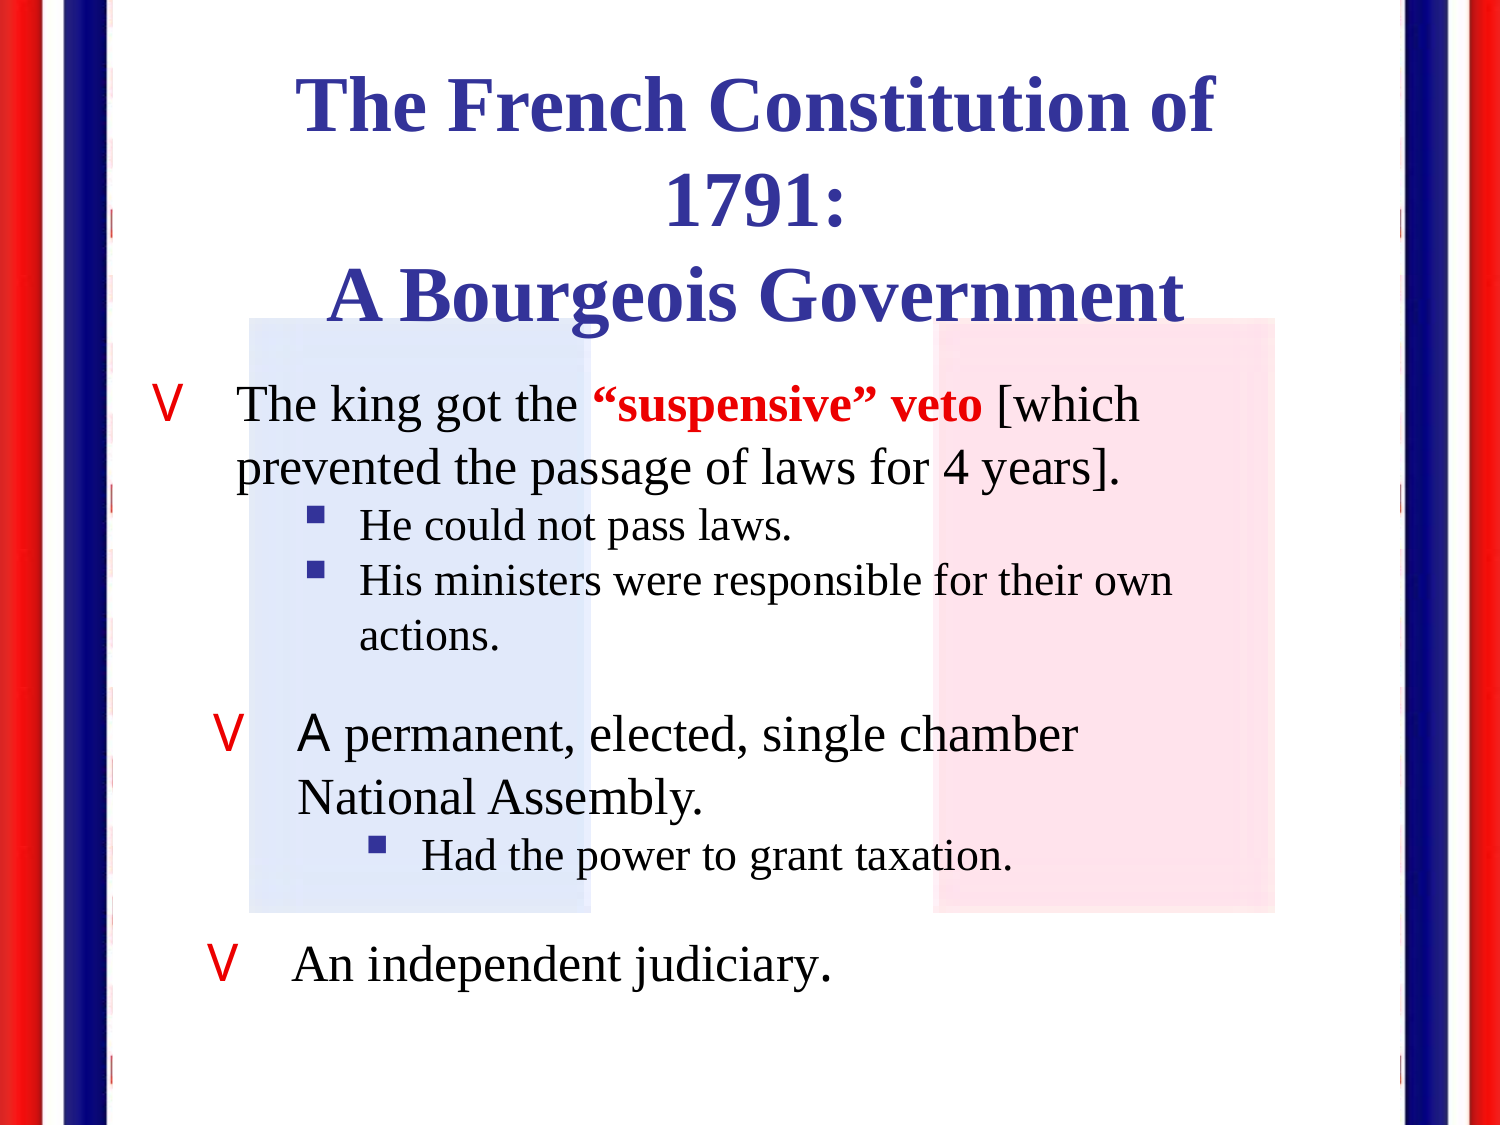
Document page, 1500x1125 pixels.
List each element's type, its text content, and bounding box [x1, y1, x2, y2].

text_box An independent judiciary. [192, 922, 849, 1000]
text_box The king got the “suspensive” veto [which prevented the passage of laws for 4 years]. He could not pass laws. His ministers were responsible for their own actions. [137, 362, 1300, 668]
text_box The French Constitution of 1791: A Bourgeois Government [199, 44, 1313, 345]
picture [1400, 0, 1500, 1125]
text_box A permanent, elected, single chamber National Assembly. Had the power to grant taxation. [198, 692, 1107, 888]
picture [0, 0, 113, 1125]
